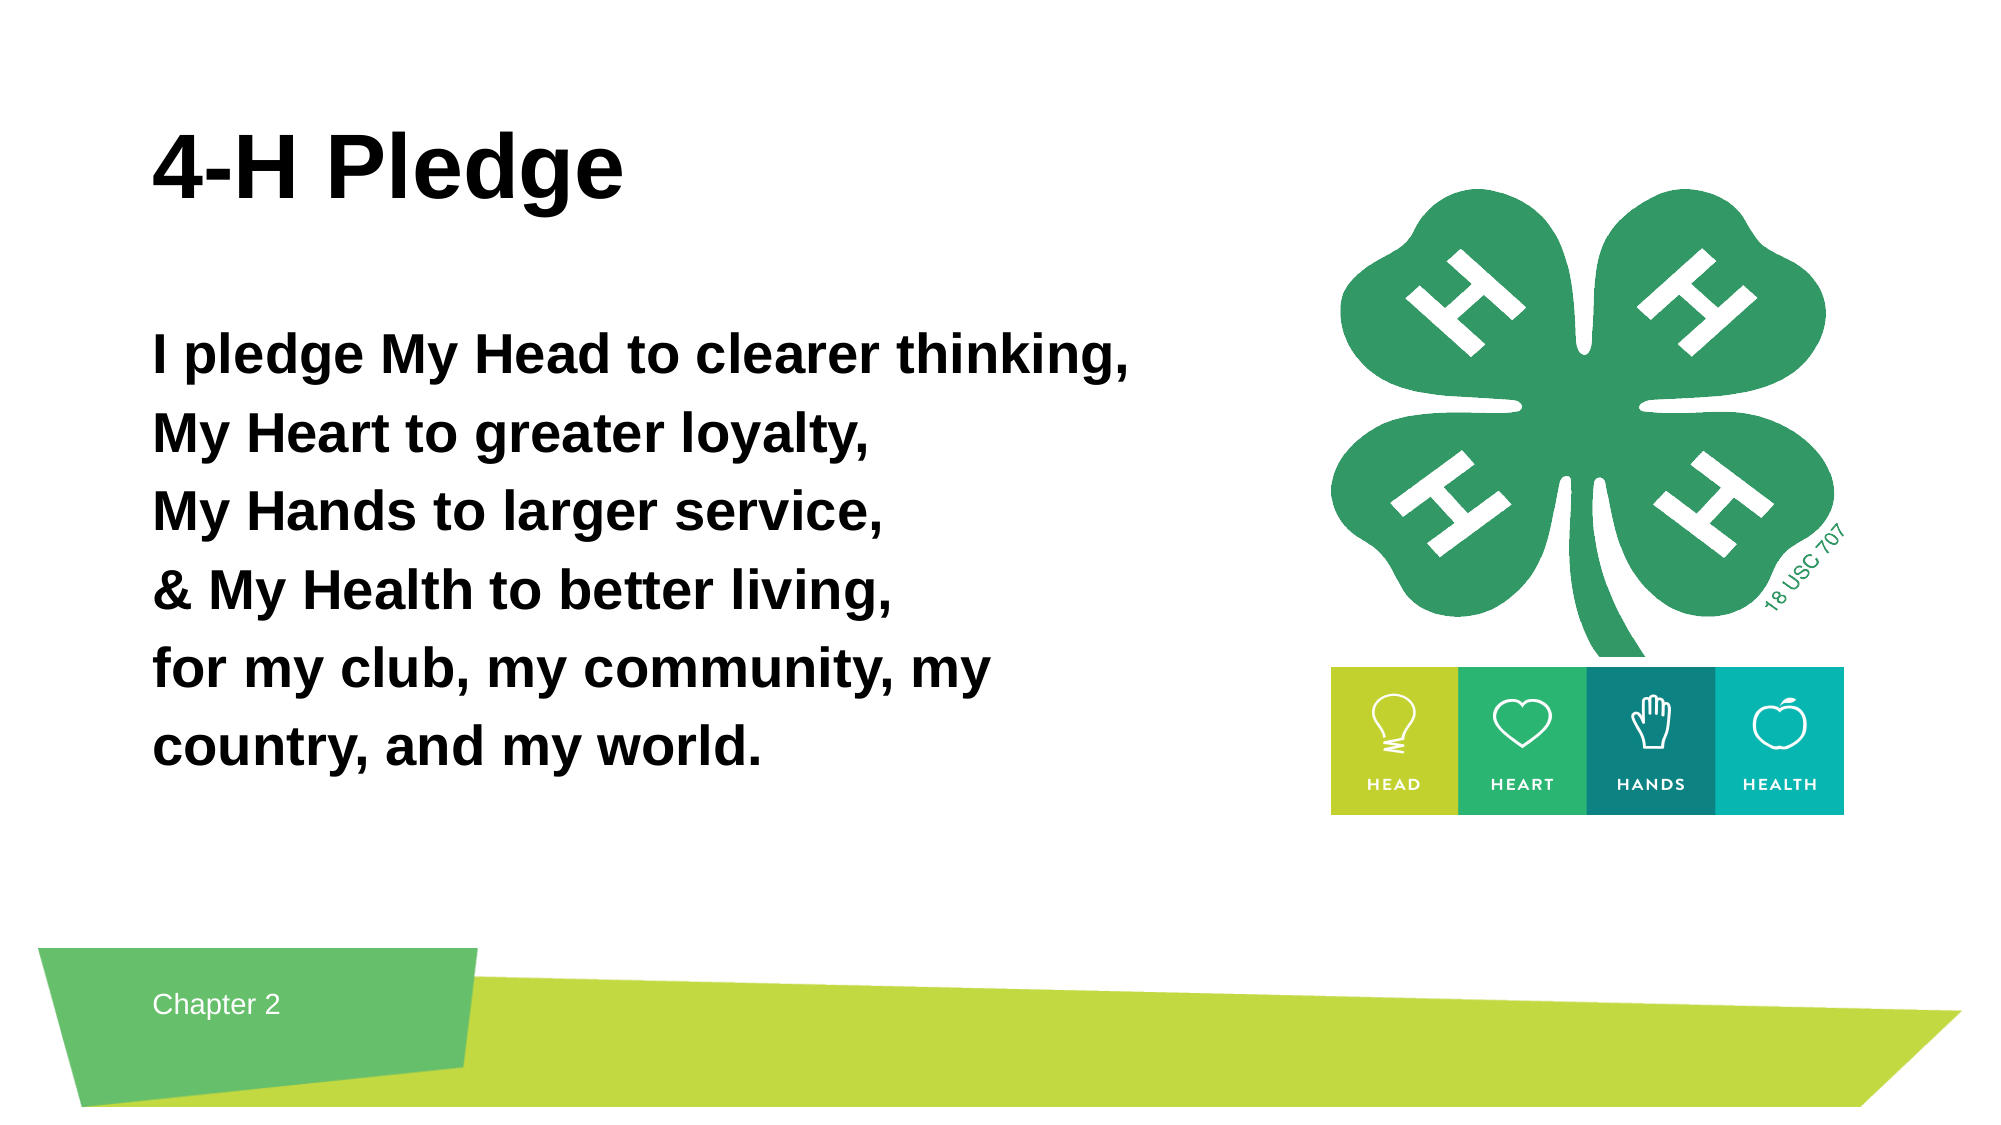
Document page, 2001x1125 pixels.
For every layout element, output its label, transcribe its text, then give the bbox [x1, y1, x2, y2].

picture [38, 948, 1962, 1107]
list I pledge My Head to clearer thinking, My Heart to greater loyalty, My Hands to larger service, & My Health to better living, for my club, my community, my country, and my world. [137, 299, 1179, 936]
title 4-H Pledge [137, 59, 1863, 278]
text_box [1330, 189, 1844, 815]
